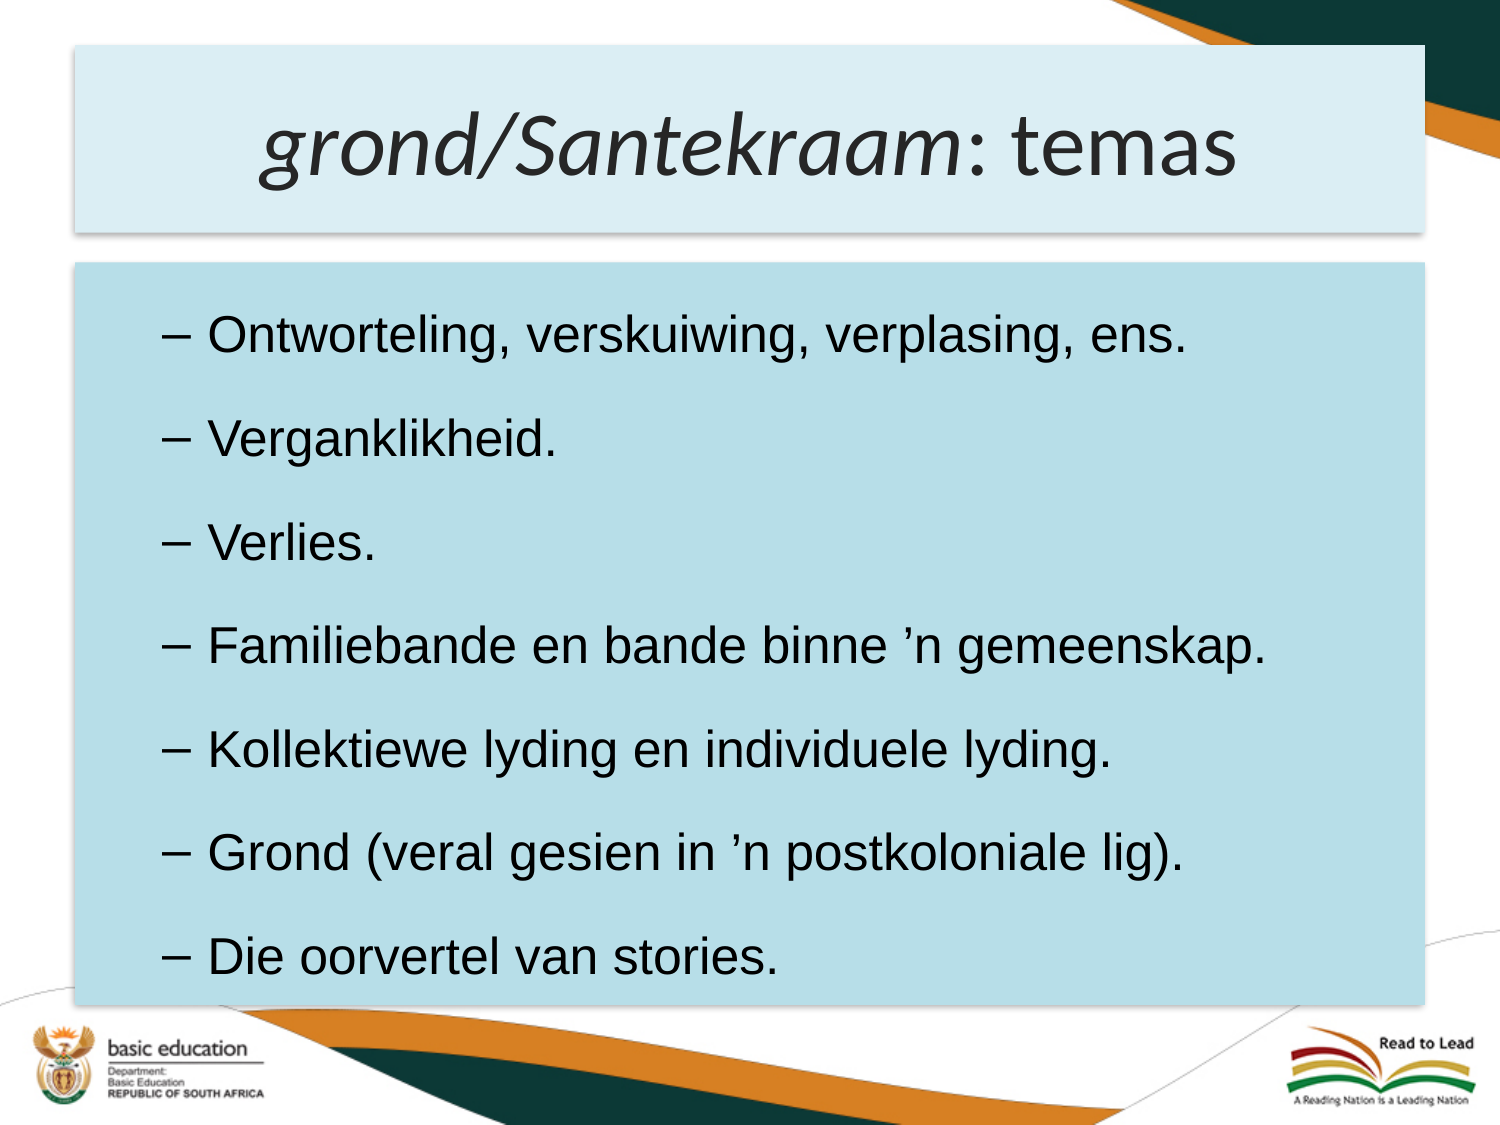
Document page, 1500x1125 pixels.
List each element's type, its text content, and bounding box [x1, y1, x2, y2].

title grond/Santekraam: temas [75, 45, 1425, 233]
picture [0, 0, 1500, 1125]
list Ontworteling, verskuiwing, verplasing, ens. Verganklikheid. Verlies. Familiebande en bande binne ’n gemeenskap. Kollektiewe lyding en individuele lyding. Grond (veral gesien in ’n postkoloniale lig). Die oorvertel van stories. [75, 262, 1425, 1005]
